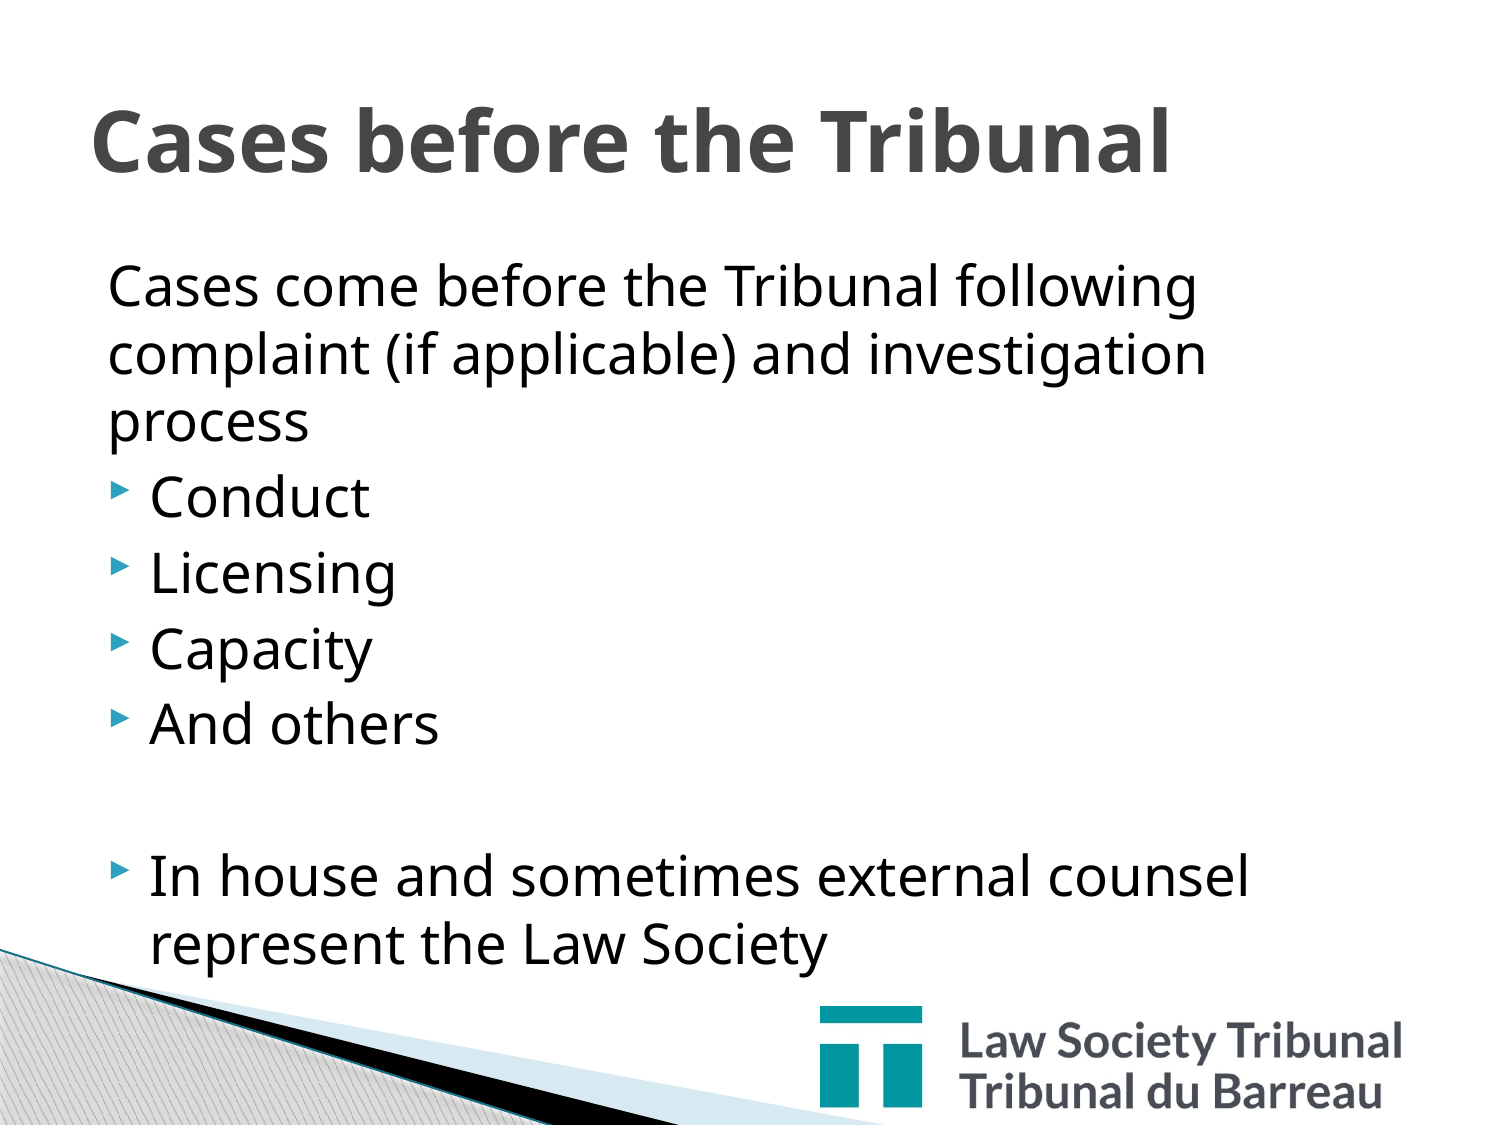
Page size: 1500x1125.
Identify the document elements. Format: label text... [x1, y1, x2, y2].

list Cases come before the Tribunal following complaint (if applicable) and investigation process Conduct Licensing Capacity And others In house and sometimes external counsel represent the Law Society [75, 243, 1425, 986]
title Cases before the Tribunal [75, 45, 1425, 233]
picture [820, 1006, 1404, 1113]
